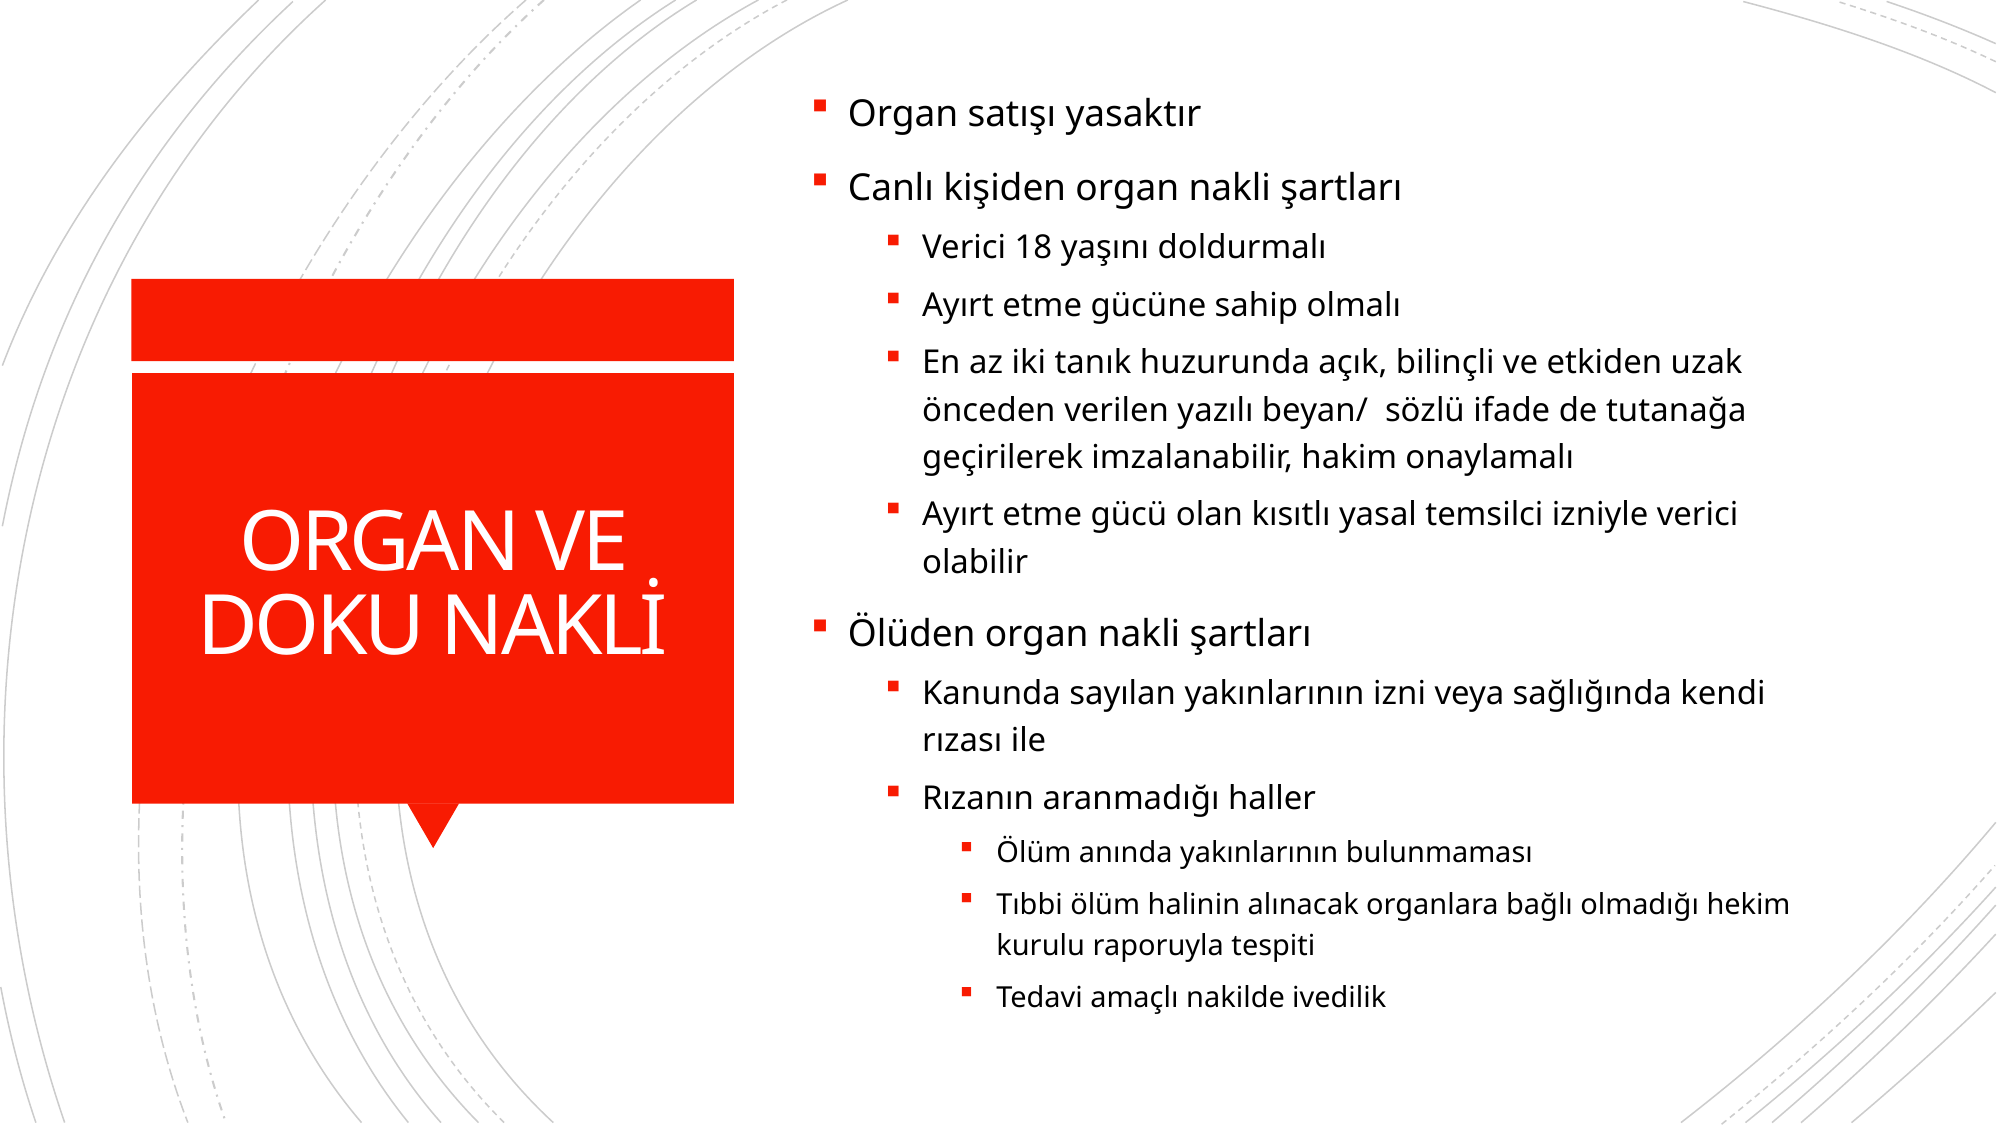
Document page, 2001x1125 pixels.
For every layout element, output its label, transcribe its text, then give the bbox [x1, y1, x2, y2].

list Organ satışı yasaktır Canlı kişiden organ nakli şartları Verici 18 yaşını doldurmalı Ayırt etme gücüne sahip olmalı En az iki tanık huzurunda açık, bilinçli ve etkiden uzak önceden verilen yazılı beyan/ sözlü ifade de tutanağa geçirilerek imzalanabilir, hakim onaylamalı Ayırt etme gücü olan kısıtlı yasal temsilci izniyle verici olabilir Ölüden organ nakli şartları Kanunda sayılan yakınlarının izni veya sağlığında kendi rızası ile Rızanın aranmadığı haller Ölüm anında yakınlarının bulunmaması Tıbbi ölüm halinin alınacak organlara bağlı olmadığı hekim kurulu raporuyla tespiti Tedavi amaçlı nakilde ivedilik [795, 70, 1871, 1023]
title ORGAN VE DOKU NAKLİ [145, 385, 720, 789]
